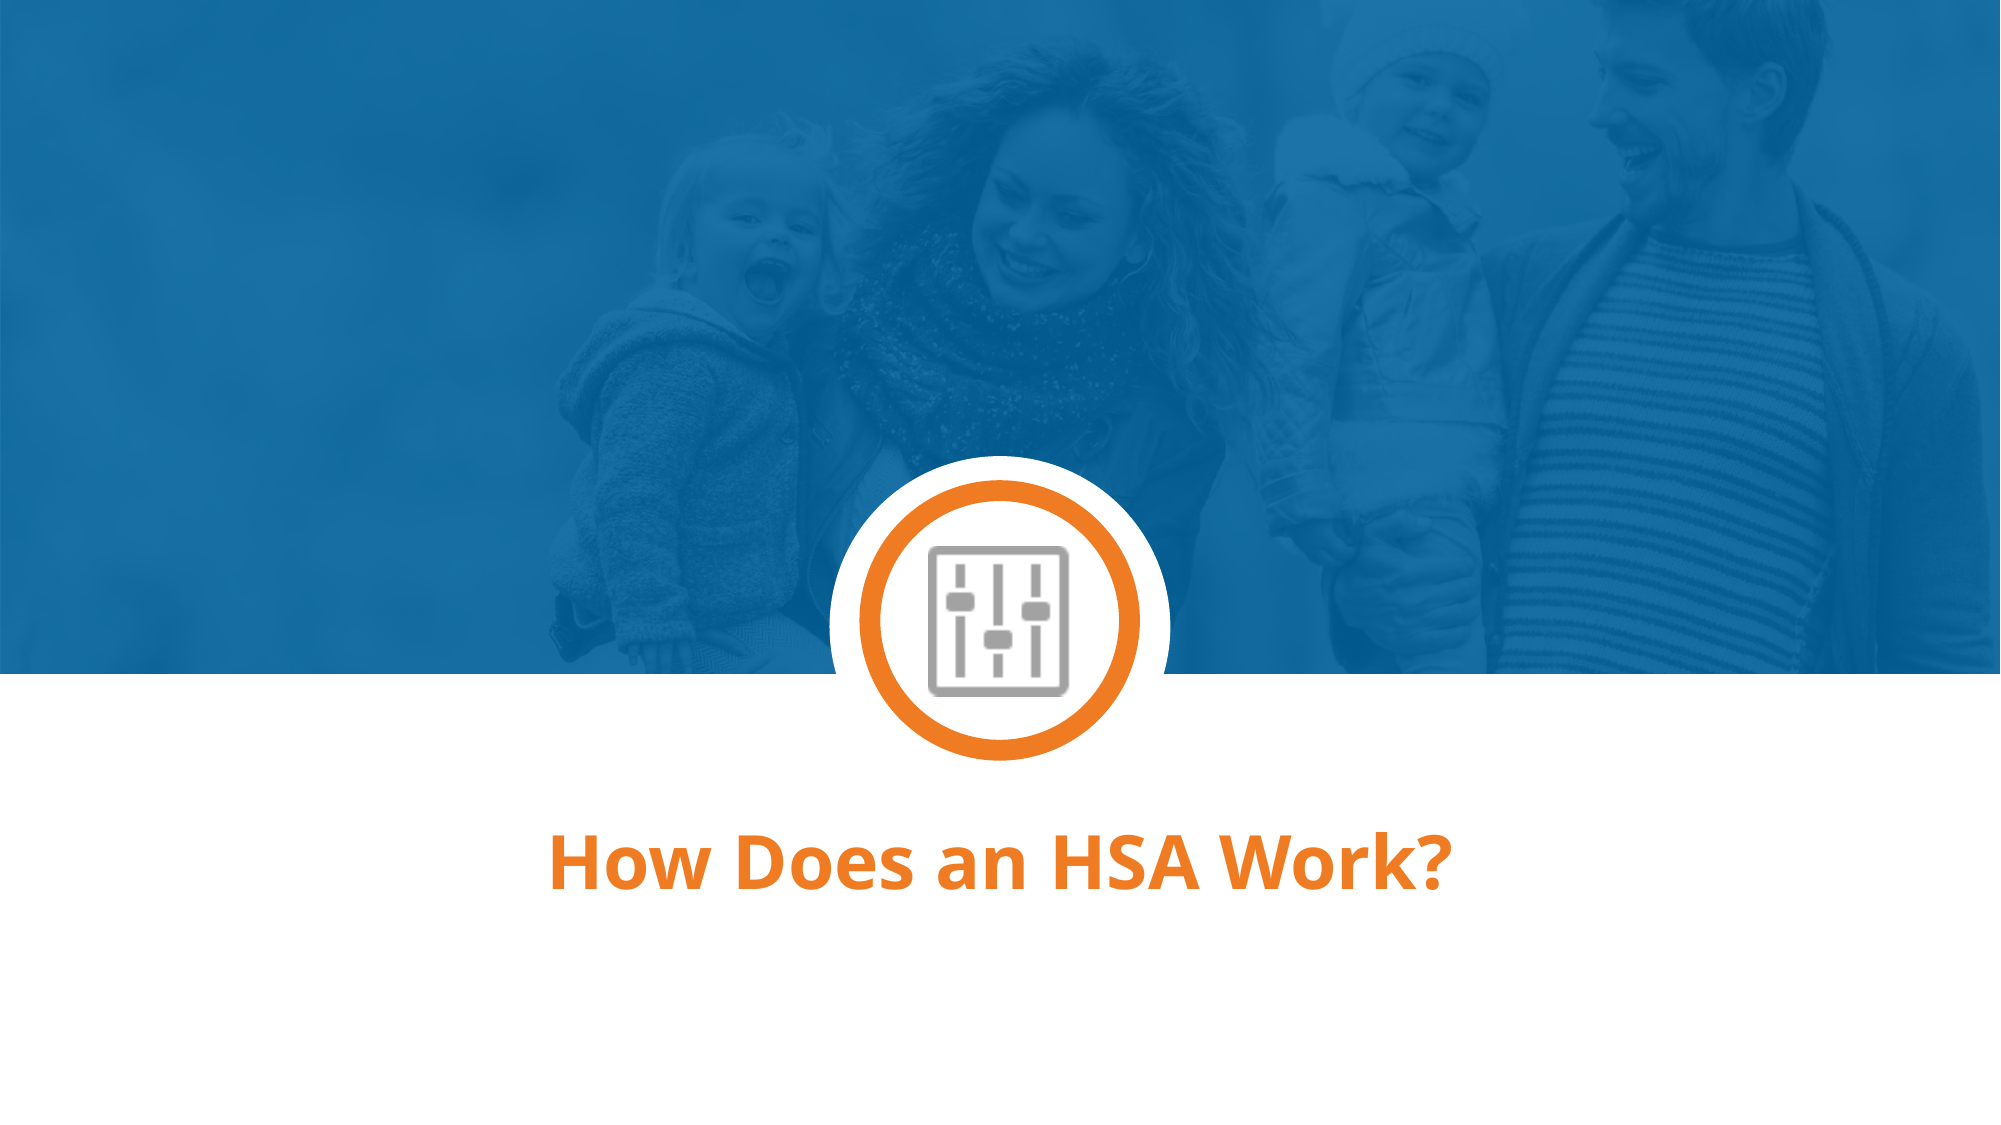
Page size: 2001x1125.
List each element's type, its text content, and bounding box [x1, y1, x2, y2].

picture [928, 546, 1079, 697]
title How Does an HSA Work? [0, 814, 2000, 896]
